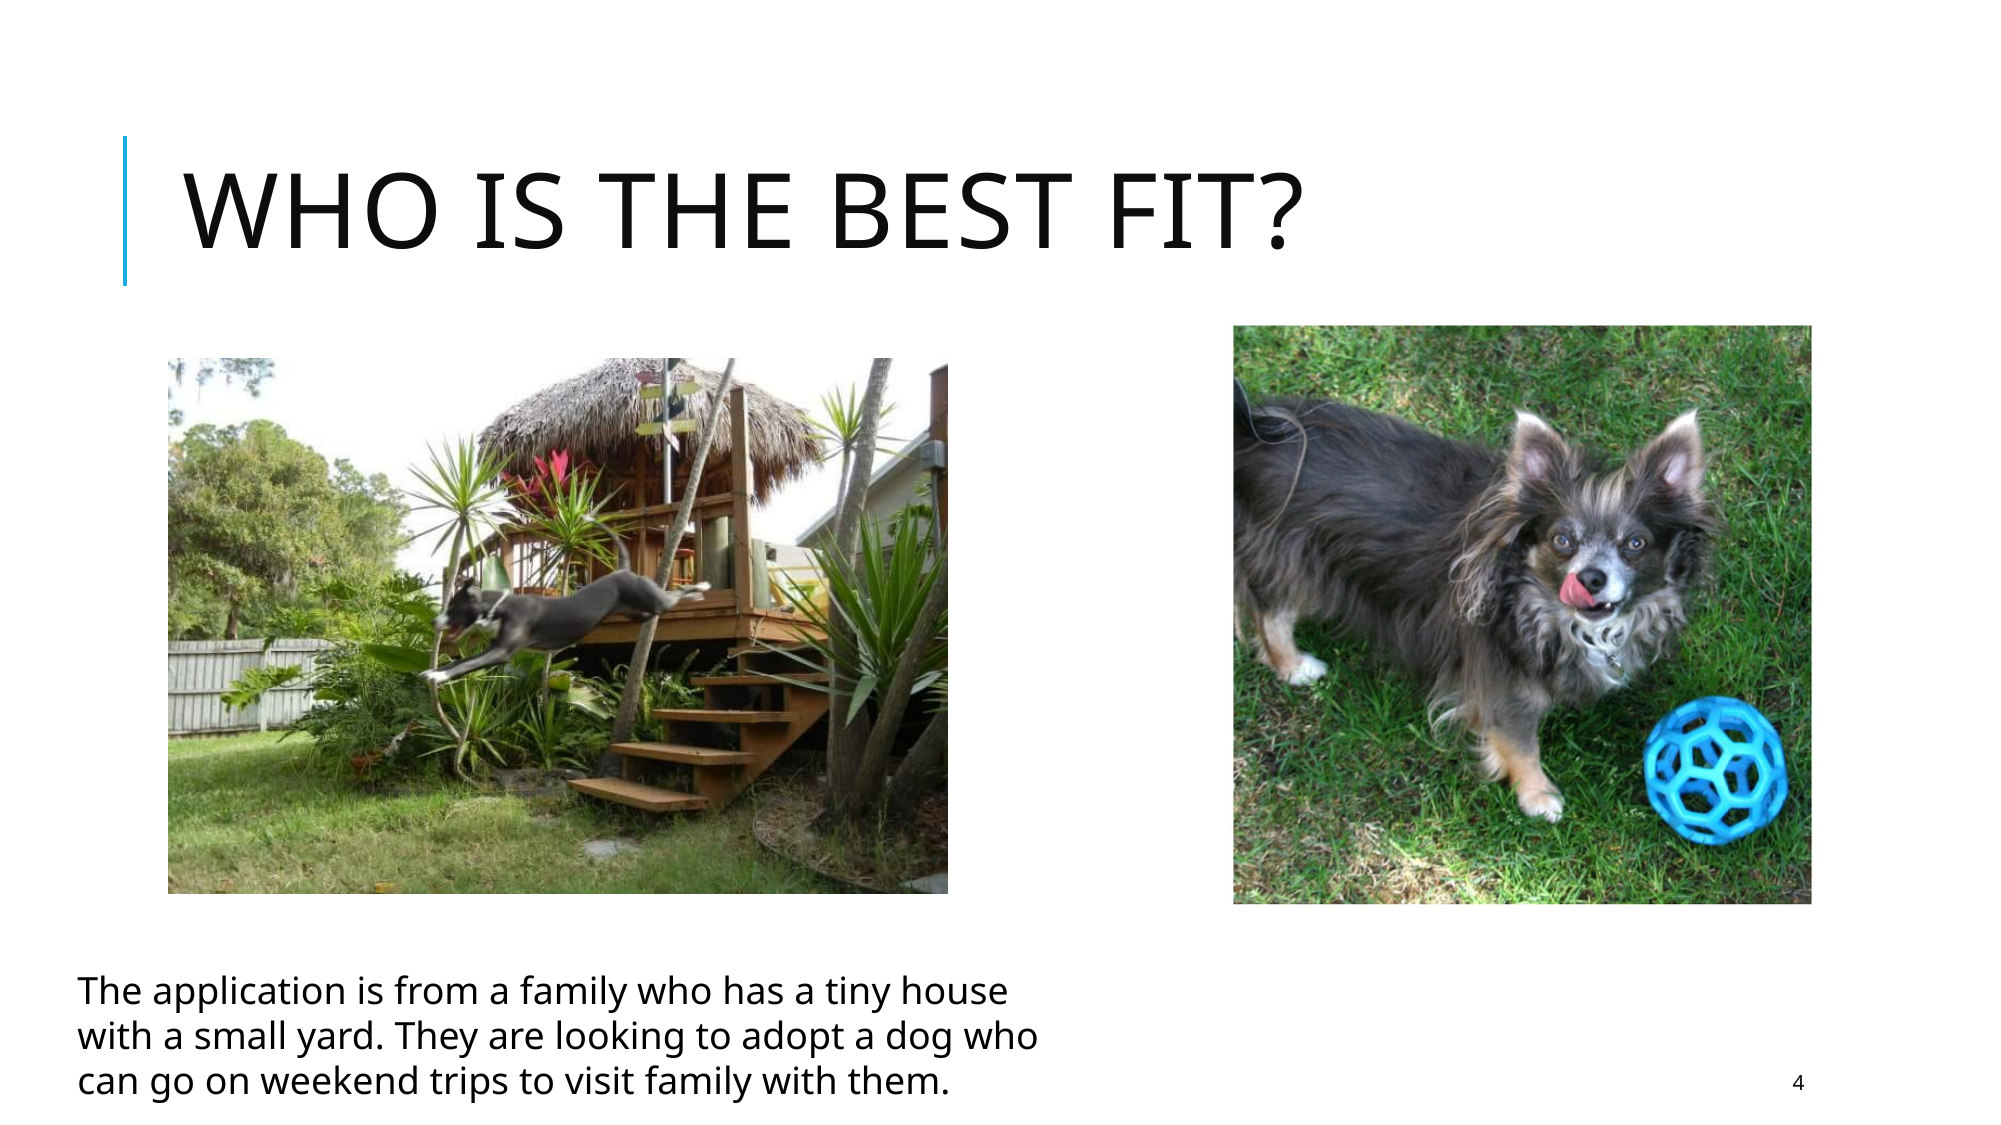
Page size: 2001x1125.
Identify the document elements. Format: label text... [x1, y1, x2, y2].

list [1206, 301, 1833, 936]
title Who is the best fit? [168, 96, 1763, 342]
slide_number 4 [1777, 1061, 1938, 1107]
text_box The application is from a family who has a tiny house with a small yard. They are looking to adopt a dog who can go on weekend trips to visit family with them. [62, 959, 1063, 1110]
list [167, 358, 949, 894]
